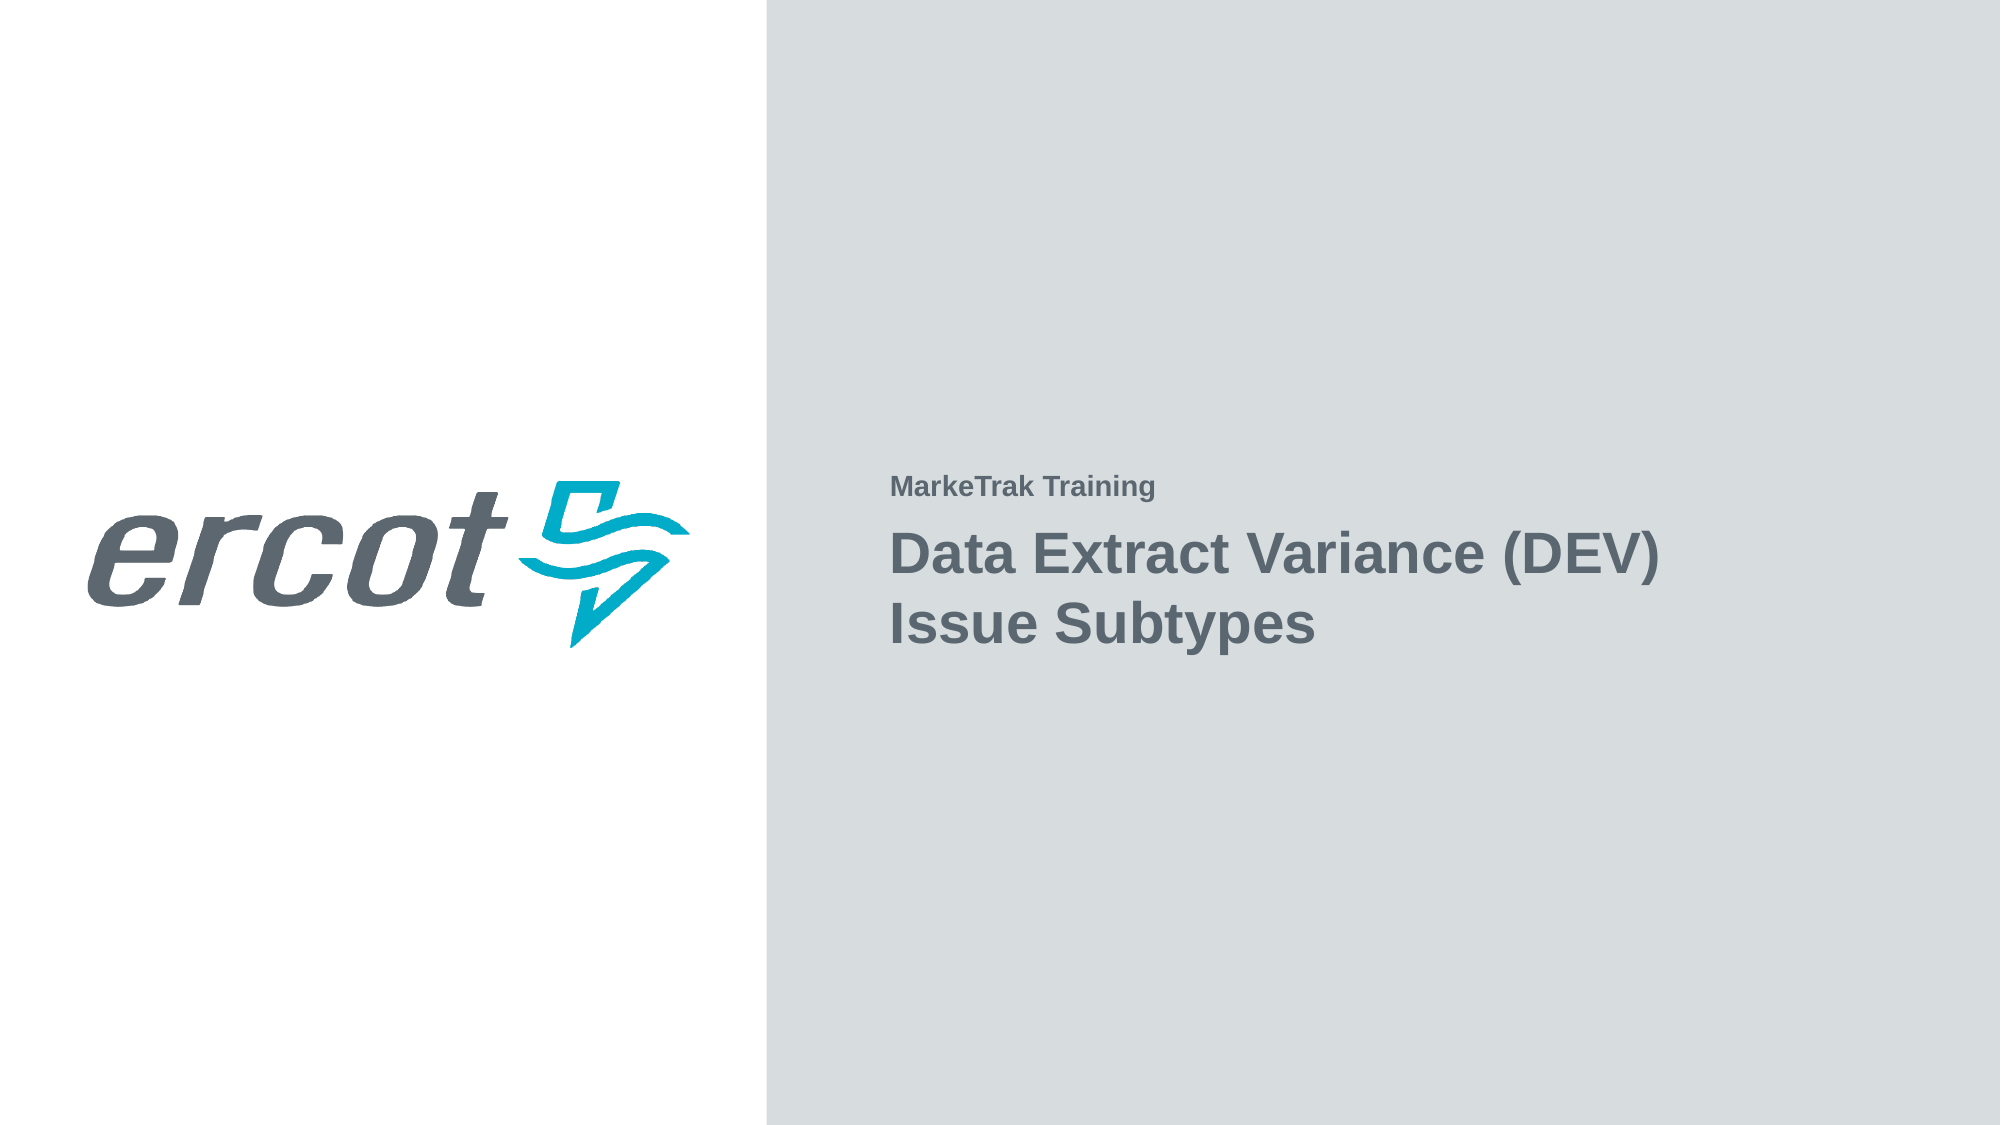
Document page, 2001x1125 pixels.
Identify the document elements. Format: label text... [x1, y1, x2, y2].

picture [75, 471, 700, 654]
text_box MarkeTrak Training Data Extract Variance (DEV) Issue Subtypes [874, 460, 1713, 663]
